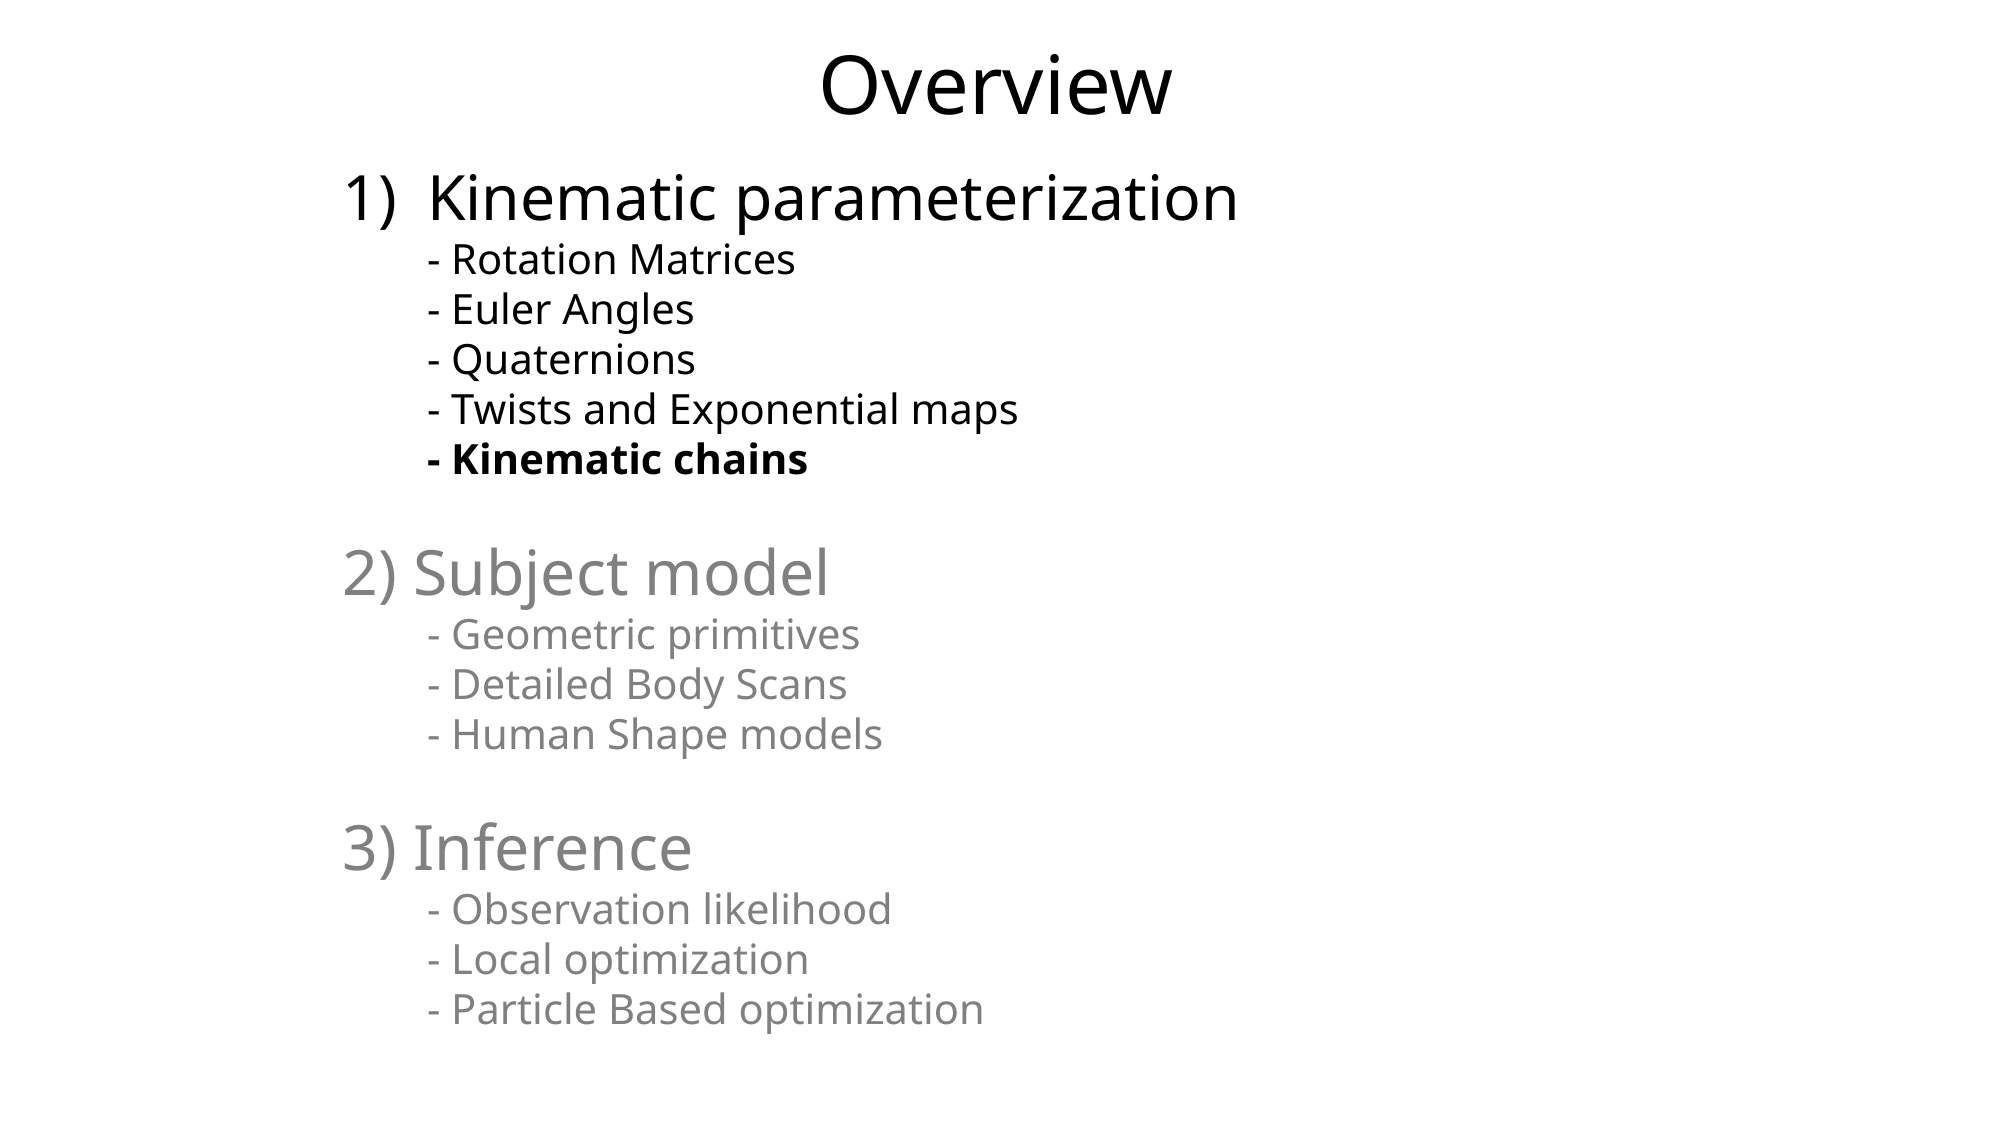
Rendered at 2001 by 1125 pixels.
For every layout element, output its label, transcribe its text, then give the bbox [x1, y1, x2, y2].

title Overview [12, 35, 1980, 140]
text_box Kinematic parameterization - Rotation Matrices - Euler Angles - Quaternions - Twists and Exponential maps - Kinematic chains 2) Subject model - Geometric primitives - Detailed Body Scans - Human Shape models 3) Inference - Observation likelihood - Local optimization - Particle Based optimization [327, 150, 1618, 1116]
